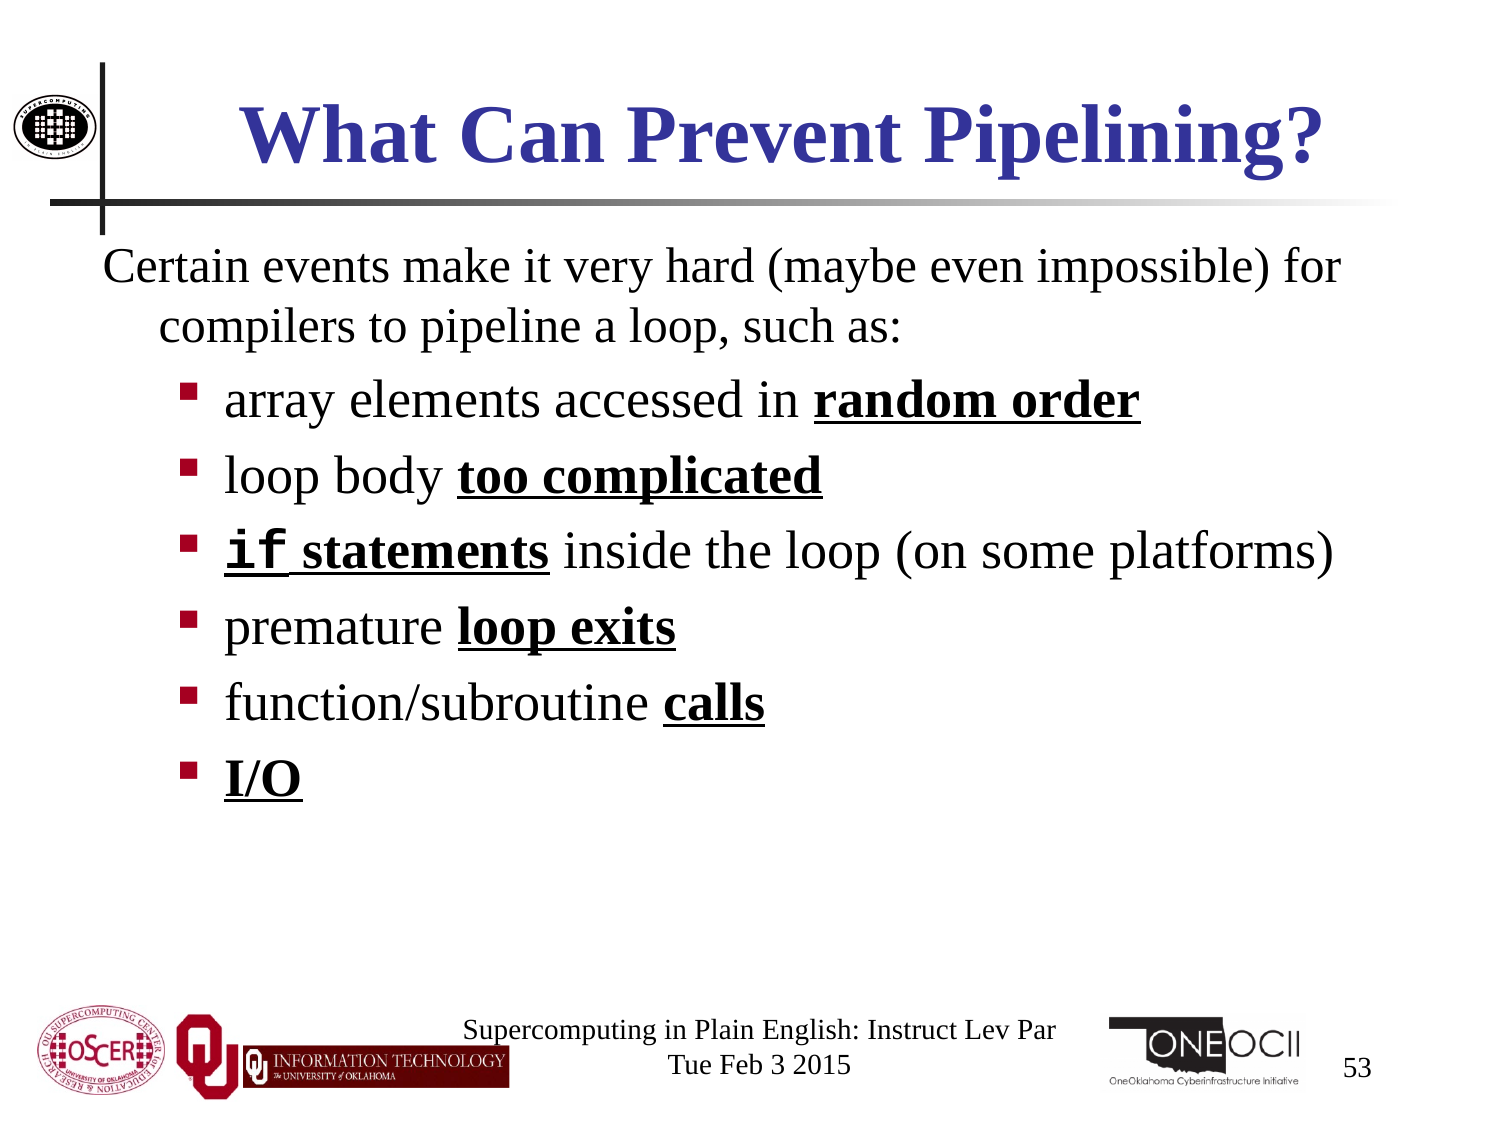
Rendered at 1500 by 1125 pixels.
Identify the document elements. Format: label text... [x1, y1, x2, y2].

picture [12, 94, 98, 161]
slide_number 53 [1174, 1051, 1388, 1091]
picture [1100, 1051, 1306, 1093]
list Certain events make it very hard (maybe even impossible) for compilers to pipeline a loop, such as: array elements accessed in random order loop body too complicated if statements inside the loop (on some platforms) premature loop exits function/subroutine calls I/O [87, 224, 1413, 1051]
picture [37, 1005, 165, 1095]
footer Supercomputing in Plain English: Instruct Lev Par Tue Feb 3 2015 [431, 1051, 1088, 1088]
title What Can Prevent Pipelining? [124, 74, 1442, 187]
picture [174, 1051, 513, 1102]
